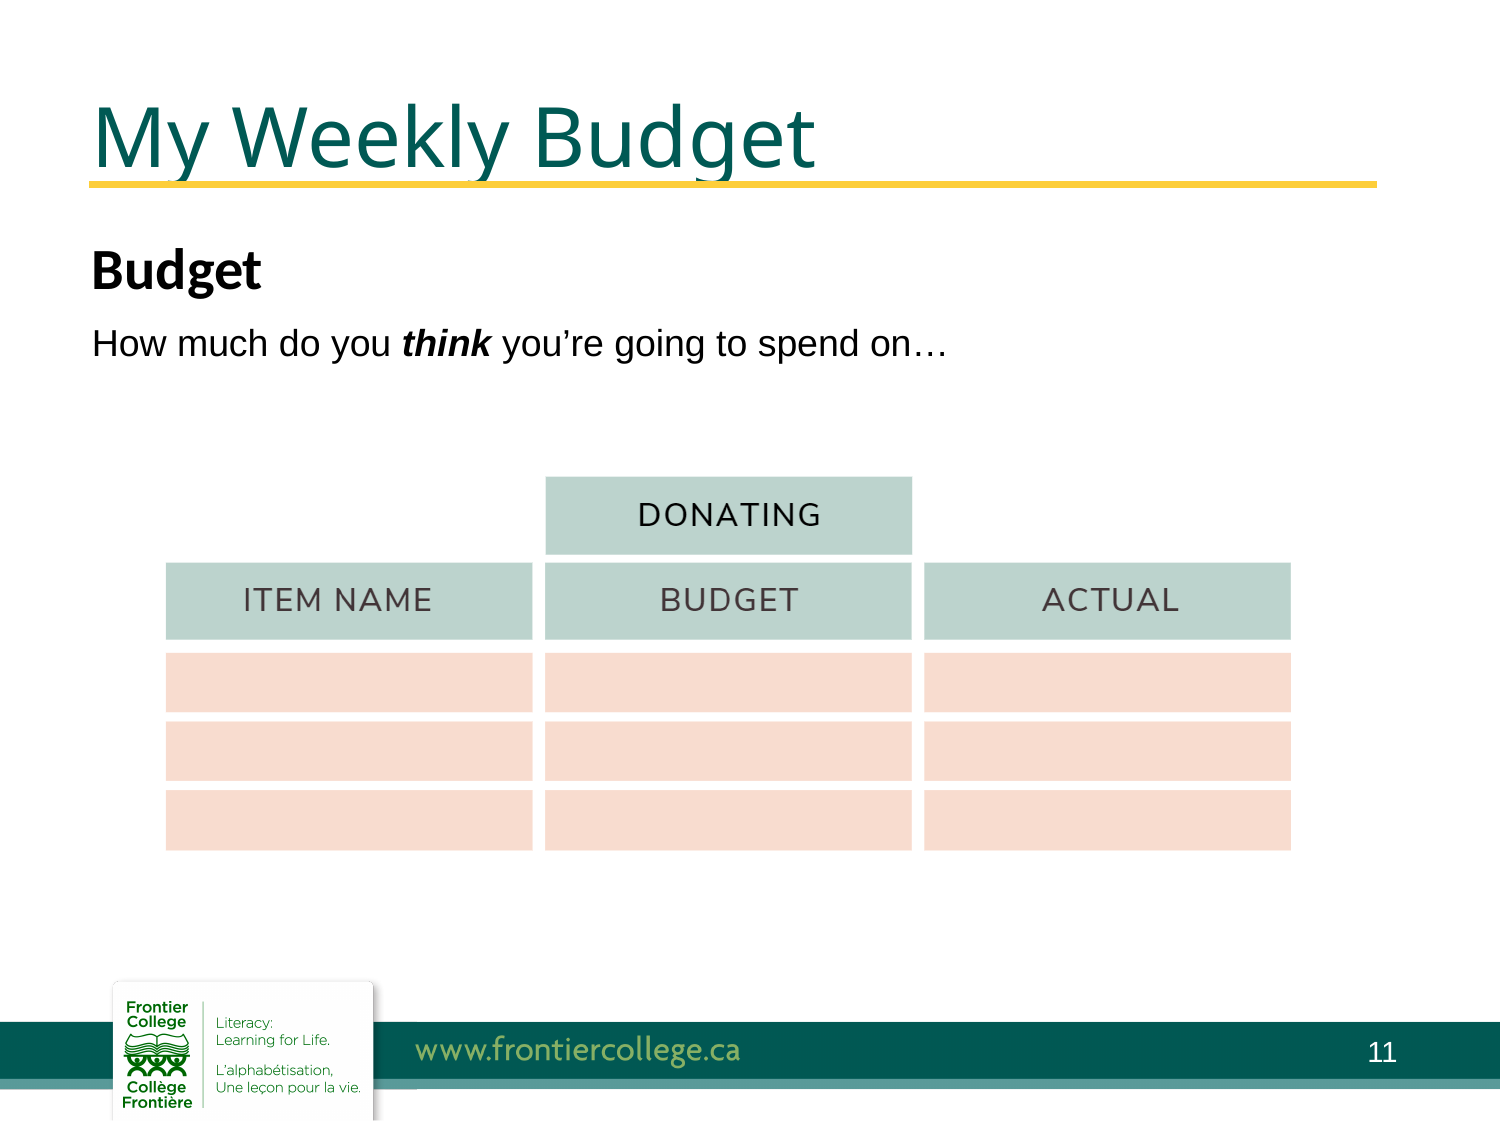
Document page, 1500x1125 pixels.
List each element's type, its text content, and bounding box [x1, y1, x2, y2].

picture [0, 973, 1500, 1121]
list Budget How much do you think you’re going to spend on… [76, 231, 1377, 917]
picture [149, 466, 1304, 865]
title My Weekly Budget [76, 87, 1377, 200]
